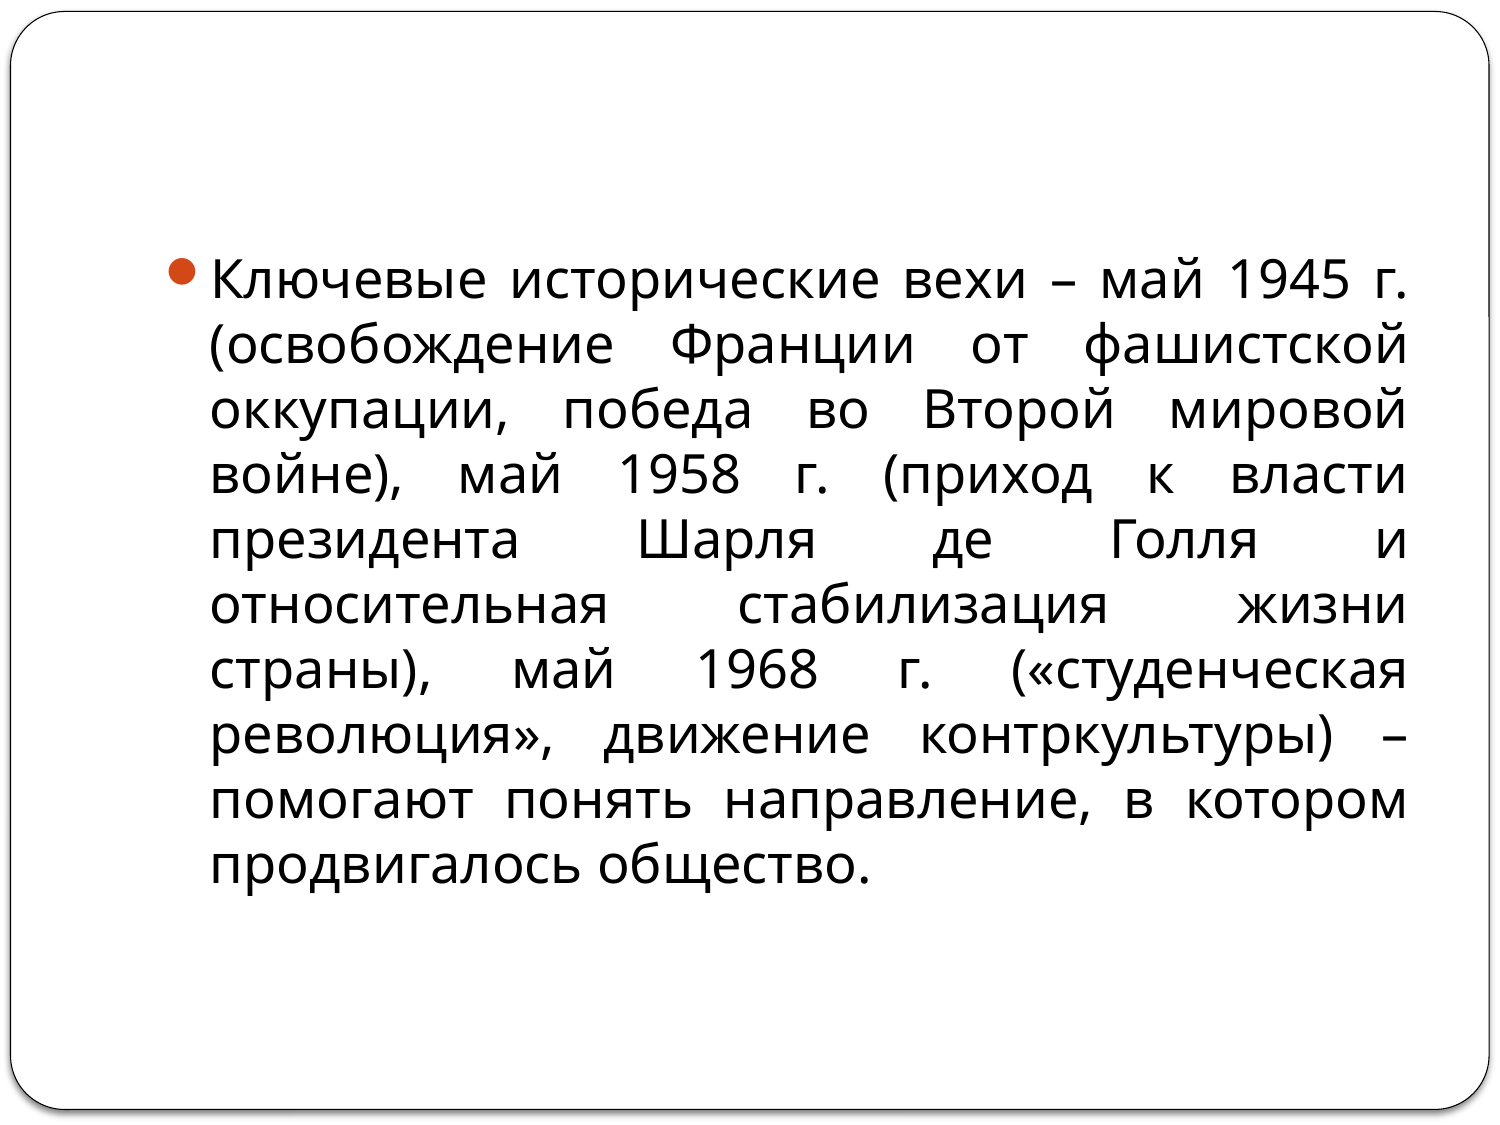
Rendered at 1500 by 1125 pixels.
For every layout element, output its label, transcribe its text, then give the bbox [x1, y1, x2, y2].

list Ключевые исторические вехи – май 1945 г. (освобождение Франции от фашистской оккупации, победа во Второй мировой войне), май 1958 г. (приход к власти президента Шарля де Голля и относительная стабилизация жизни страны), май 1968 г. («студенческая революция», движение контркультуры) – помогают понять направление, в котором продвигалось общество. [150, 237, 1425, 988]
